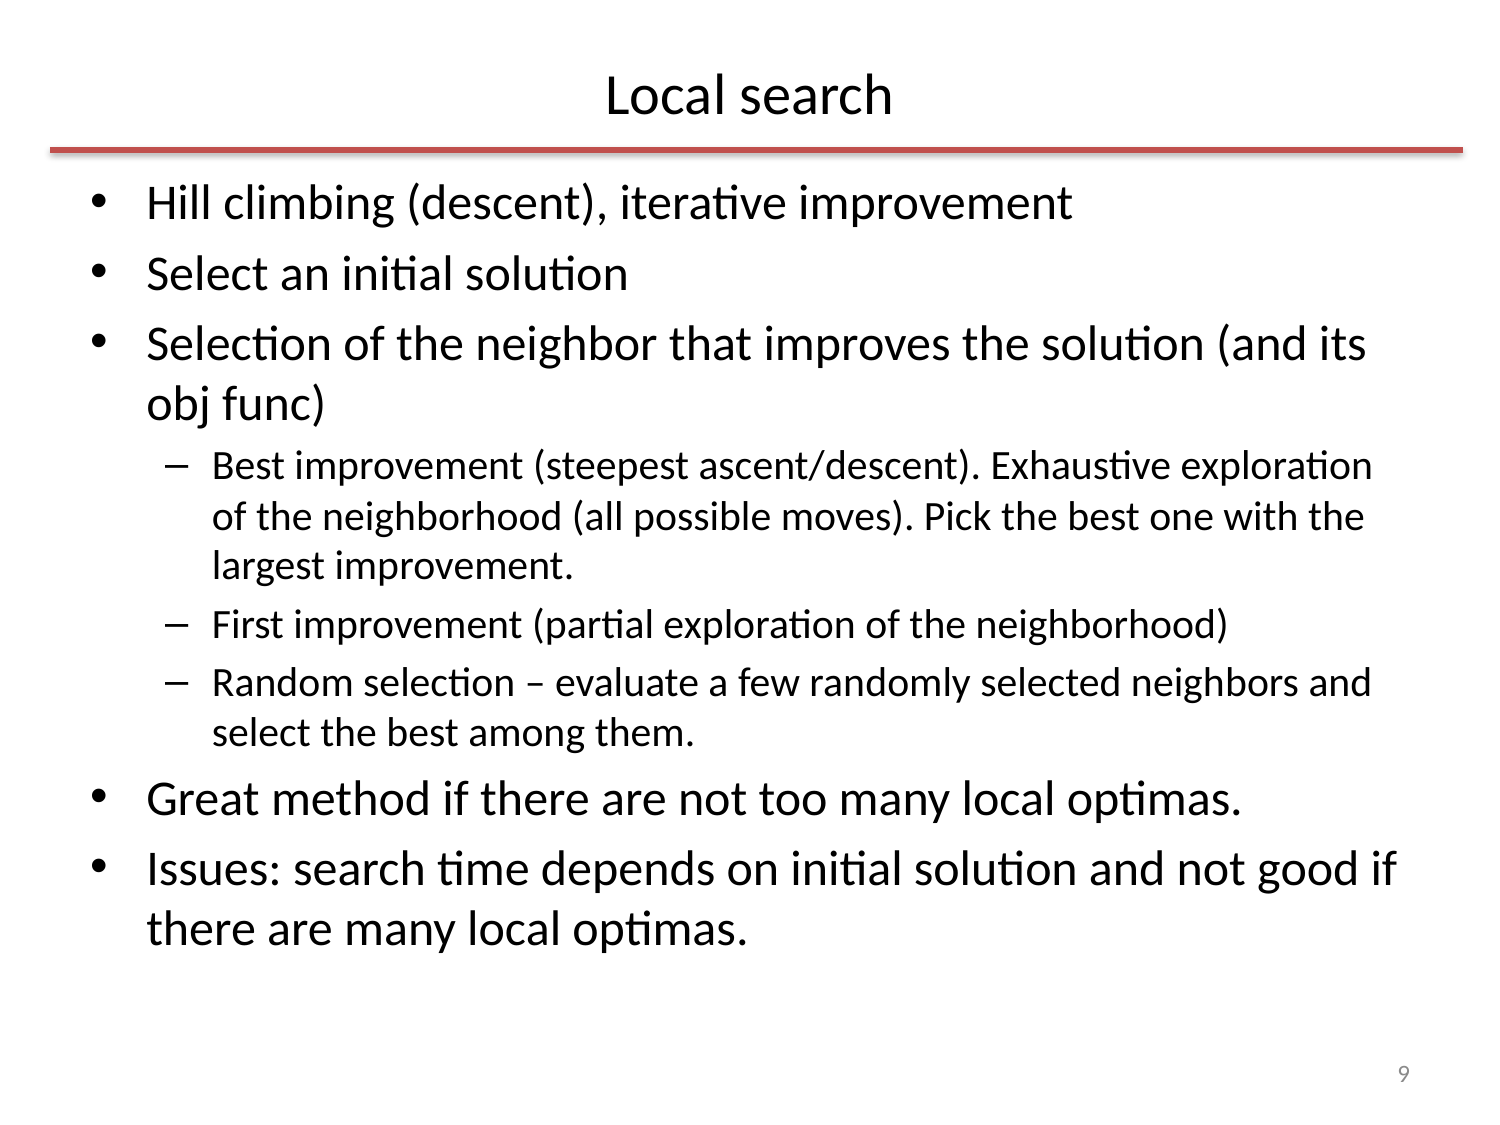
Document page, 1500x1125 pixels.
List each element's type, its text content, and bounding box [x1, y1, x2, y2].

title Local search [75, 45, 1425, 138]
list Hill climbing (descent), iterative improvement Select an initial solution Selection of the neighbor that improves the solution (and its obj func) Best improvement (steepest ascent/descent). Exhaustive exploration of the neighborhood (all possible moves). Pick the best one with the largest improvement. First improvement (partial exploration of the neighborhood) Random selection – evaluate a few randomly selected neighbors and select the best among them. Great method if there are not too many local optimas. Issues: search time depends on initial solution and not good if there are many local optimas. [75, 162, 1425, 1038]
slide_number 9 [1074, 1042, 1425, 1103]
